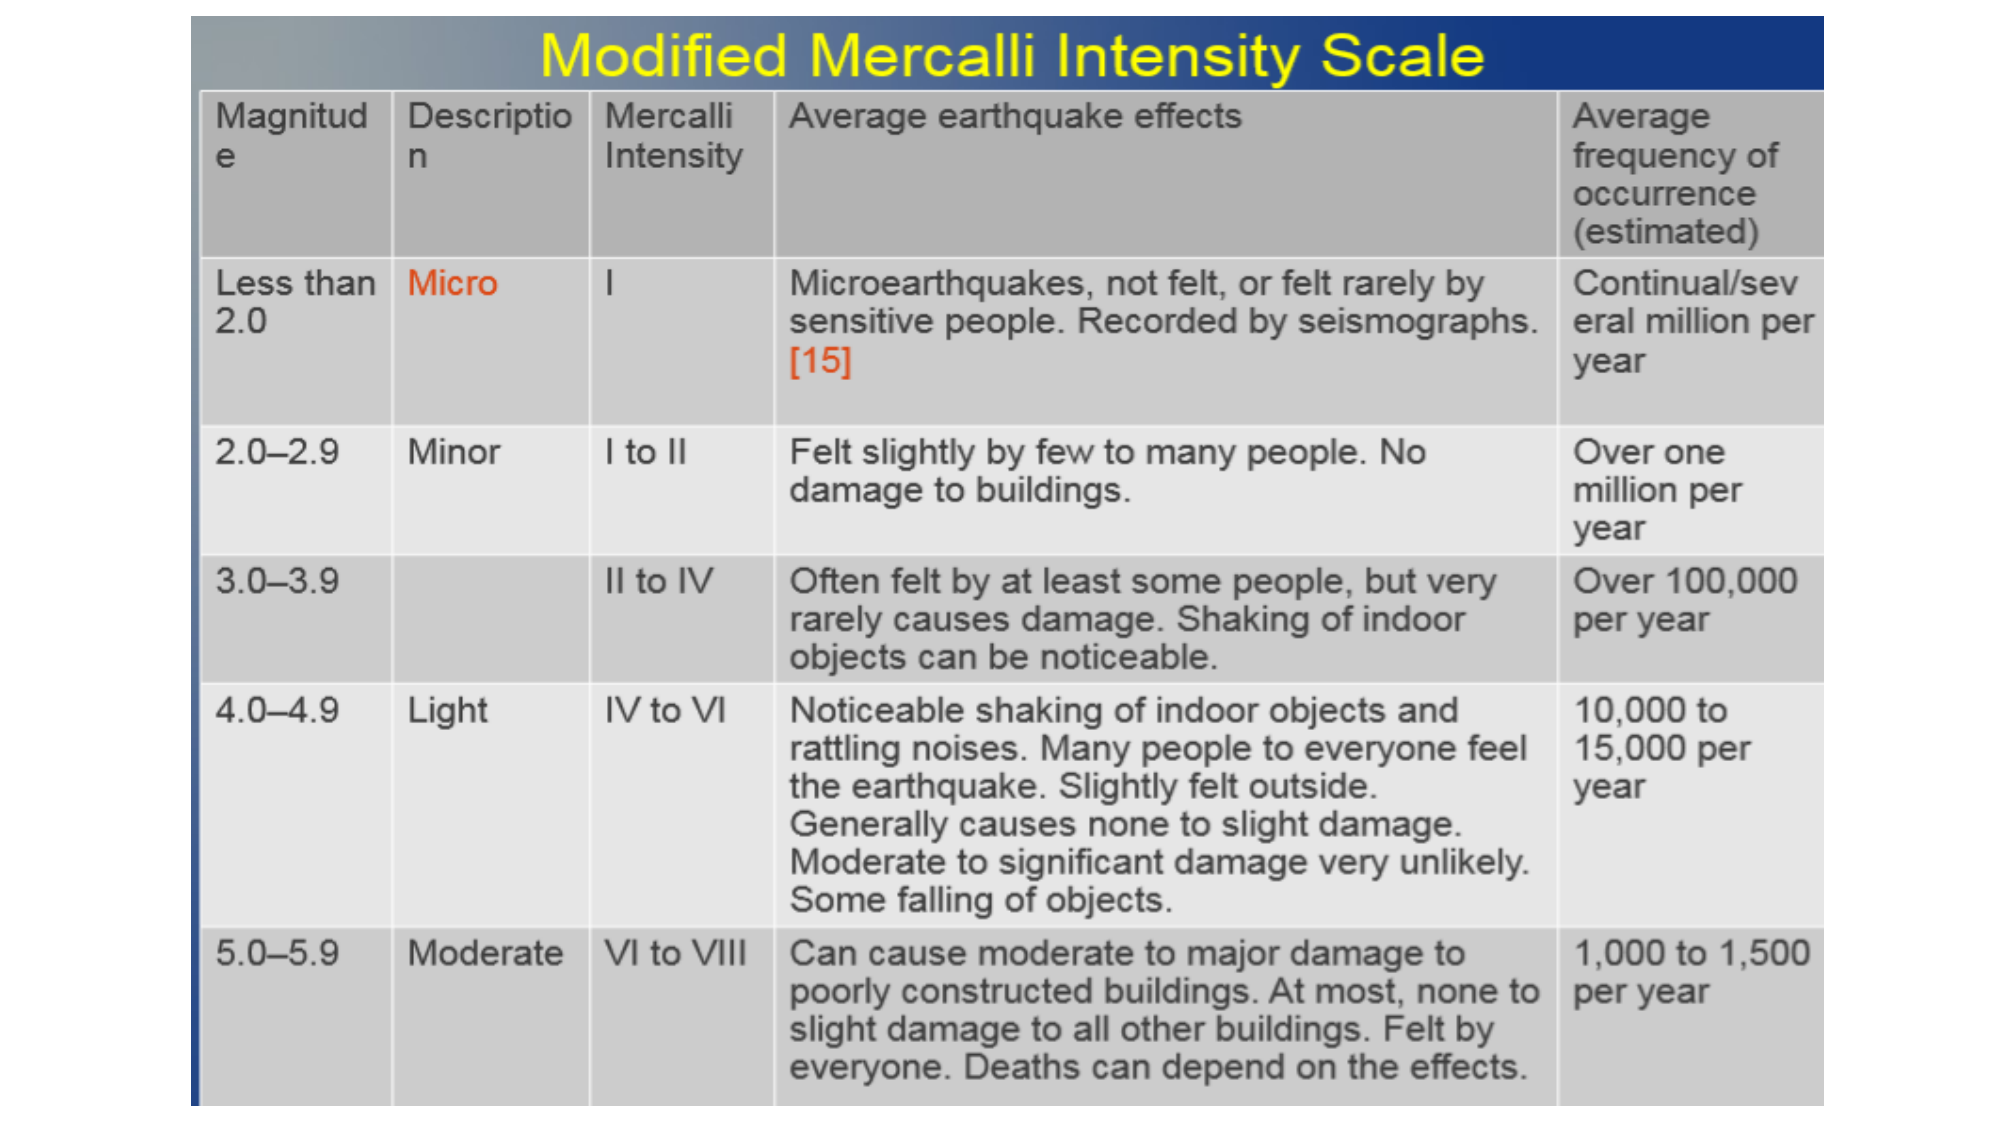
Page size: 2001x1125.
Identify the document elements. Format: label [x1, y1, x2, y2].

picture [191, 15, 1825, 1106]
